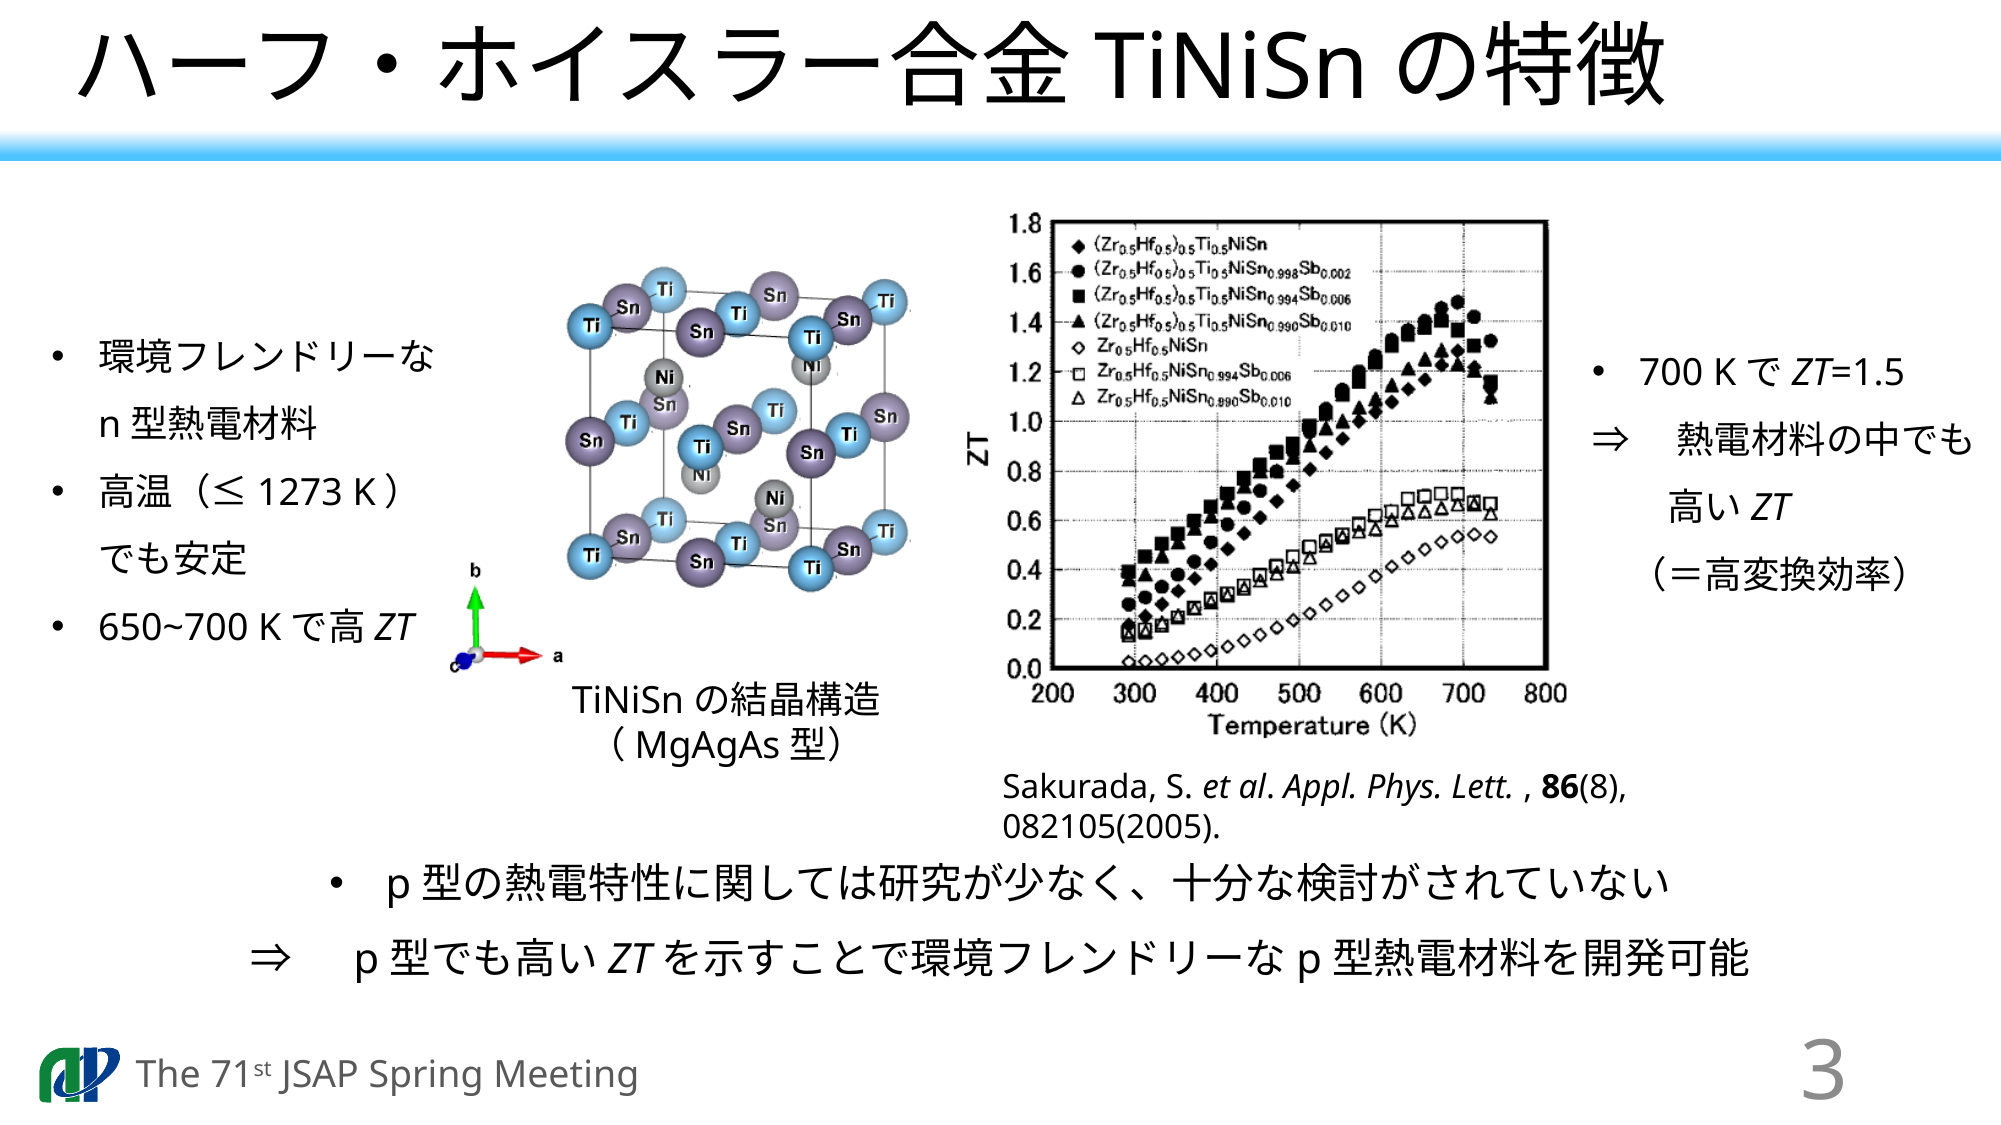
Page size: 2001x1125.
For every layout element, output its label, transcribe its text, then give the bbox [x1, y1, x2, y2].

text_box Sakurada, S. et al. Appl. Phys. Lett. , 86(8), 082105(2005). [987, 757, 1865, 852]
slide_number 3 [1412, 1042, 1863, 1103]
picture [406, 239, 947, 685]
text_box 700 KでZT=1.5 ⇒ 熱電材料の中でも 高いZT （＝高変換効率） [1580, 318, 2000, 604]
text_box 環境フレンドリーなn型熱電材料 高温（≤1273 K）でも安定 650~700 Kで高ZT [36, 302, 466, 656]
title ハーフ・ホイスラー合金TiNiSnの特徴 [56, 0, 1945, 138]
text_box p型の熱電特性に関しては研究が少なく、十分な検討がされていない ⇒ p型でも高いZTを示すことで環境フレンドリーなp型熱電材料を開発可能 [114, 824, 1886, 996]
text_box TiNiSnの結晶構造 （MgAgAs型） [446, 675, 1006, 766]
picture [960, 188, 1580, 743]
